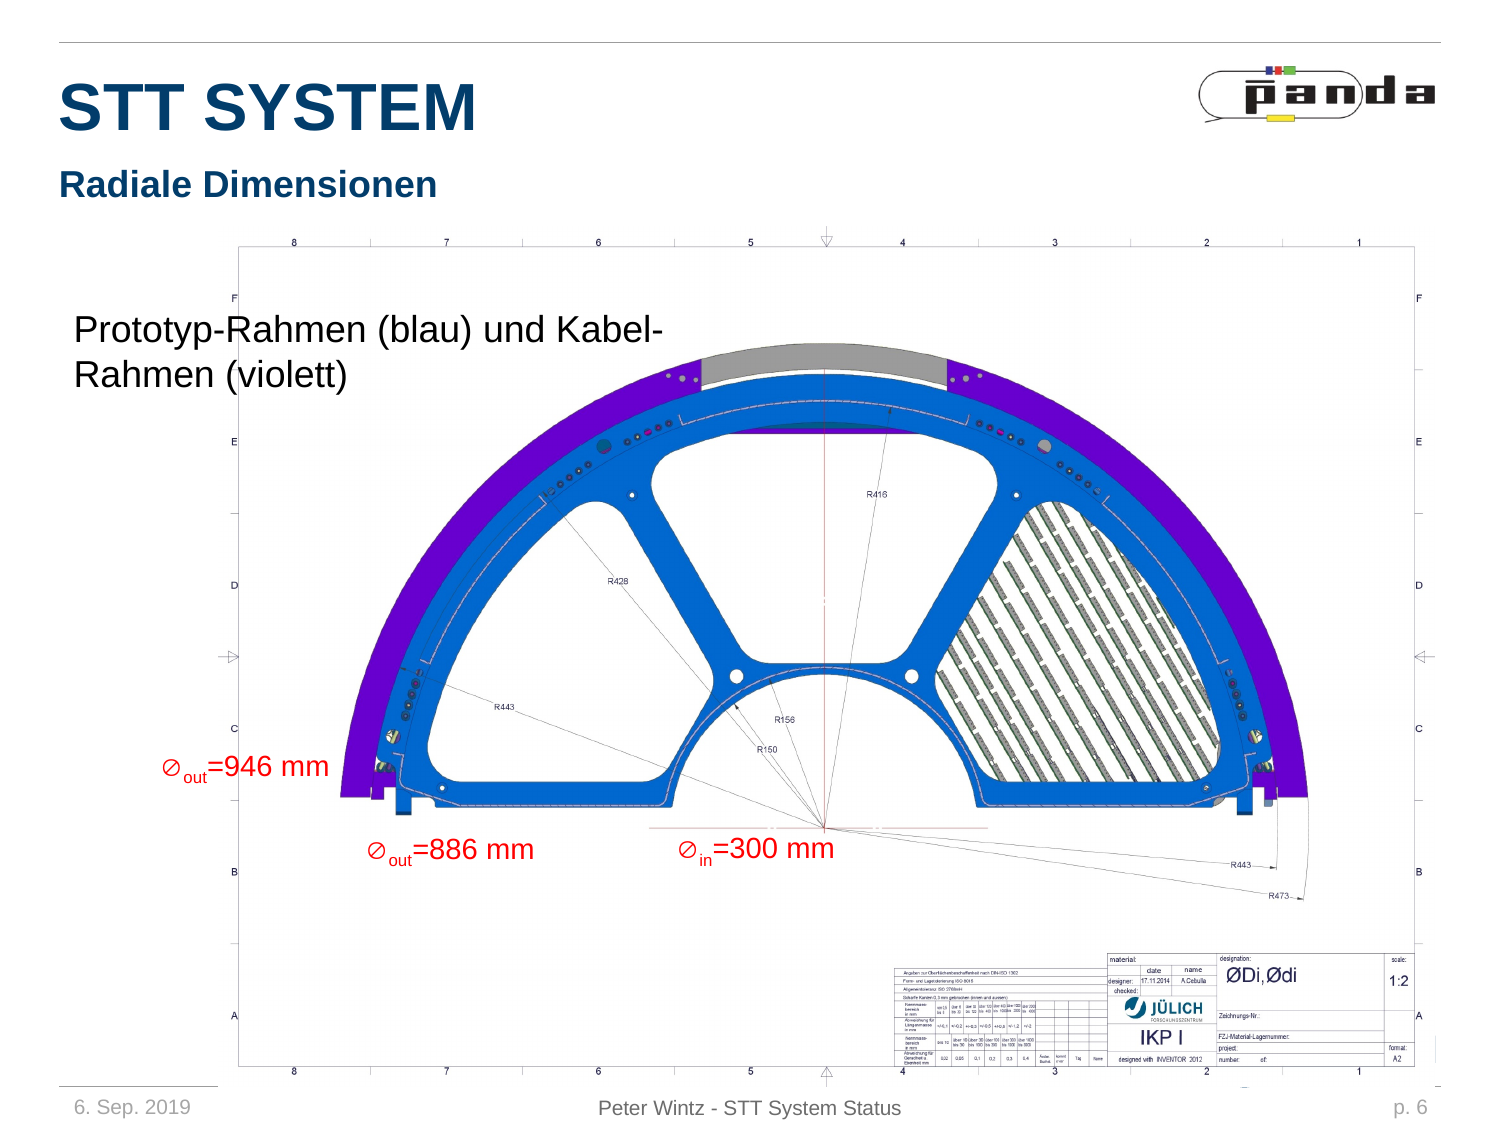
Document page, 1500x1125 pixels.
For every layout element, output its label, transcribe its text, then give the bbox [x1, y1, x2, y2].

title STt system [58, 52, 1442, 197]
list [218, 226, 1435, 1087]
text_box Prototyp-Rahmen (blau) und Kabel-Rahmen (violett) [58, 297, 218, 403]
footer Peter Wintz - STT System Status [425, 1087, 1075, 1117]
list Radiale Dimensionen [58, 154, 1441, 197]
text_box out=946 mm [145, 739, 218, 793]
